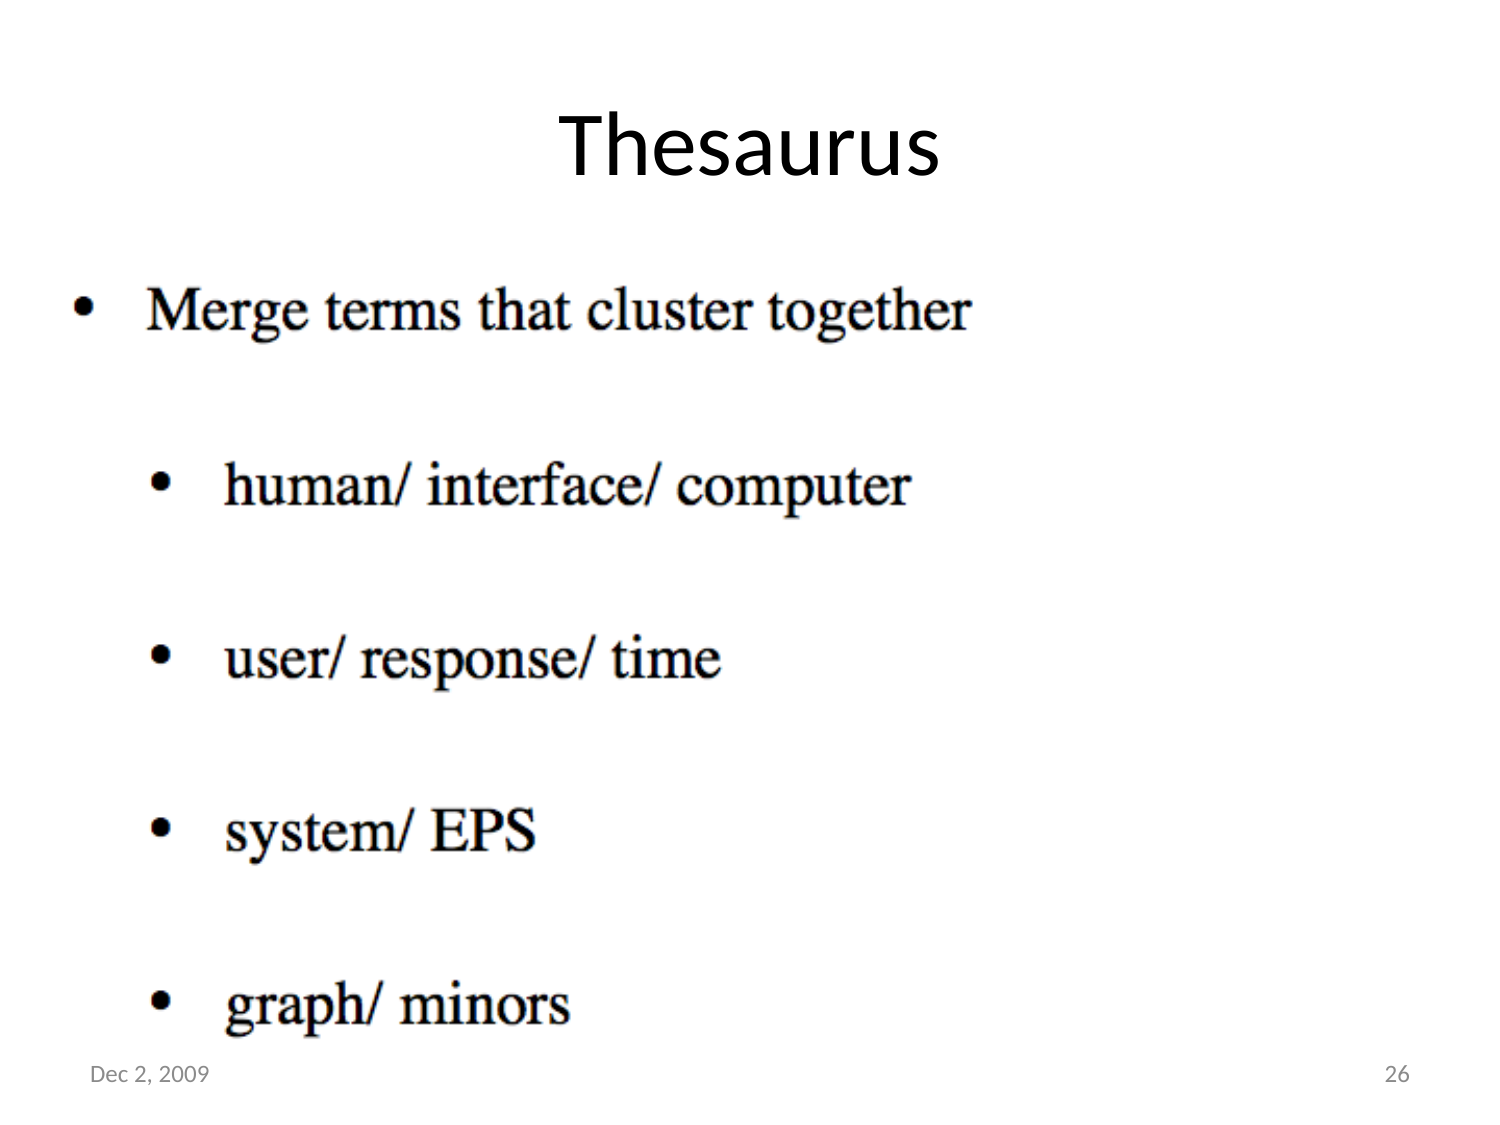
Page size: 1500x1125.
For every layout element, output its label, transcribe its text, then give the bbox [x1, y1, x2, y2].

title Thesaurus [75, 45, 1425, 233]
slide_number 26 [1074, 1042, 1425, 1103]
picture [49, 262, 1026, 1113]
